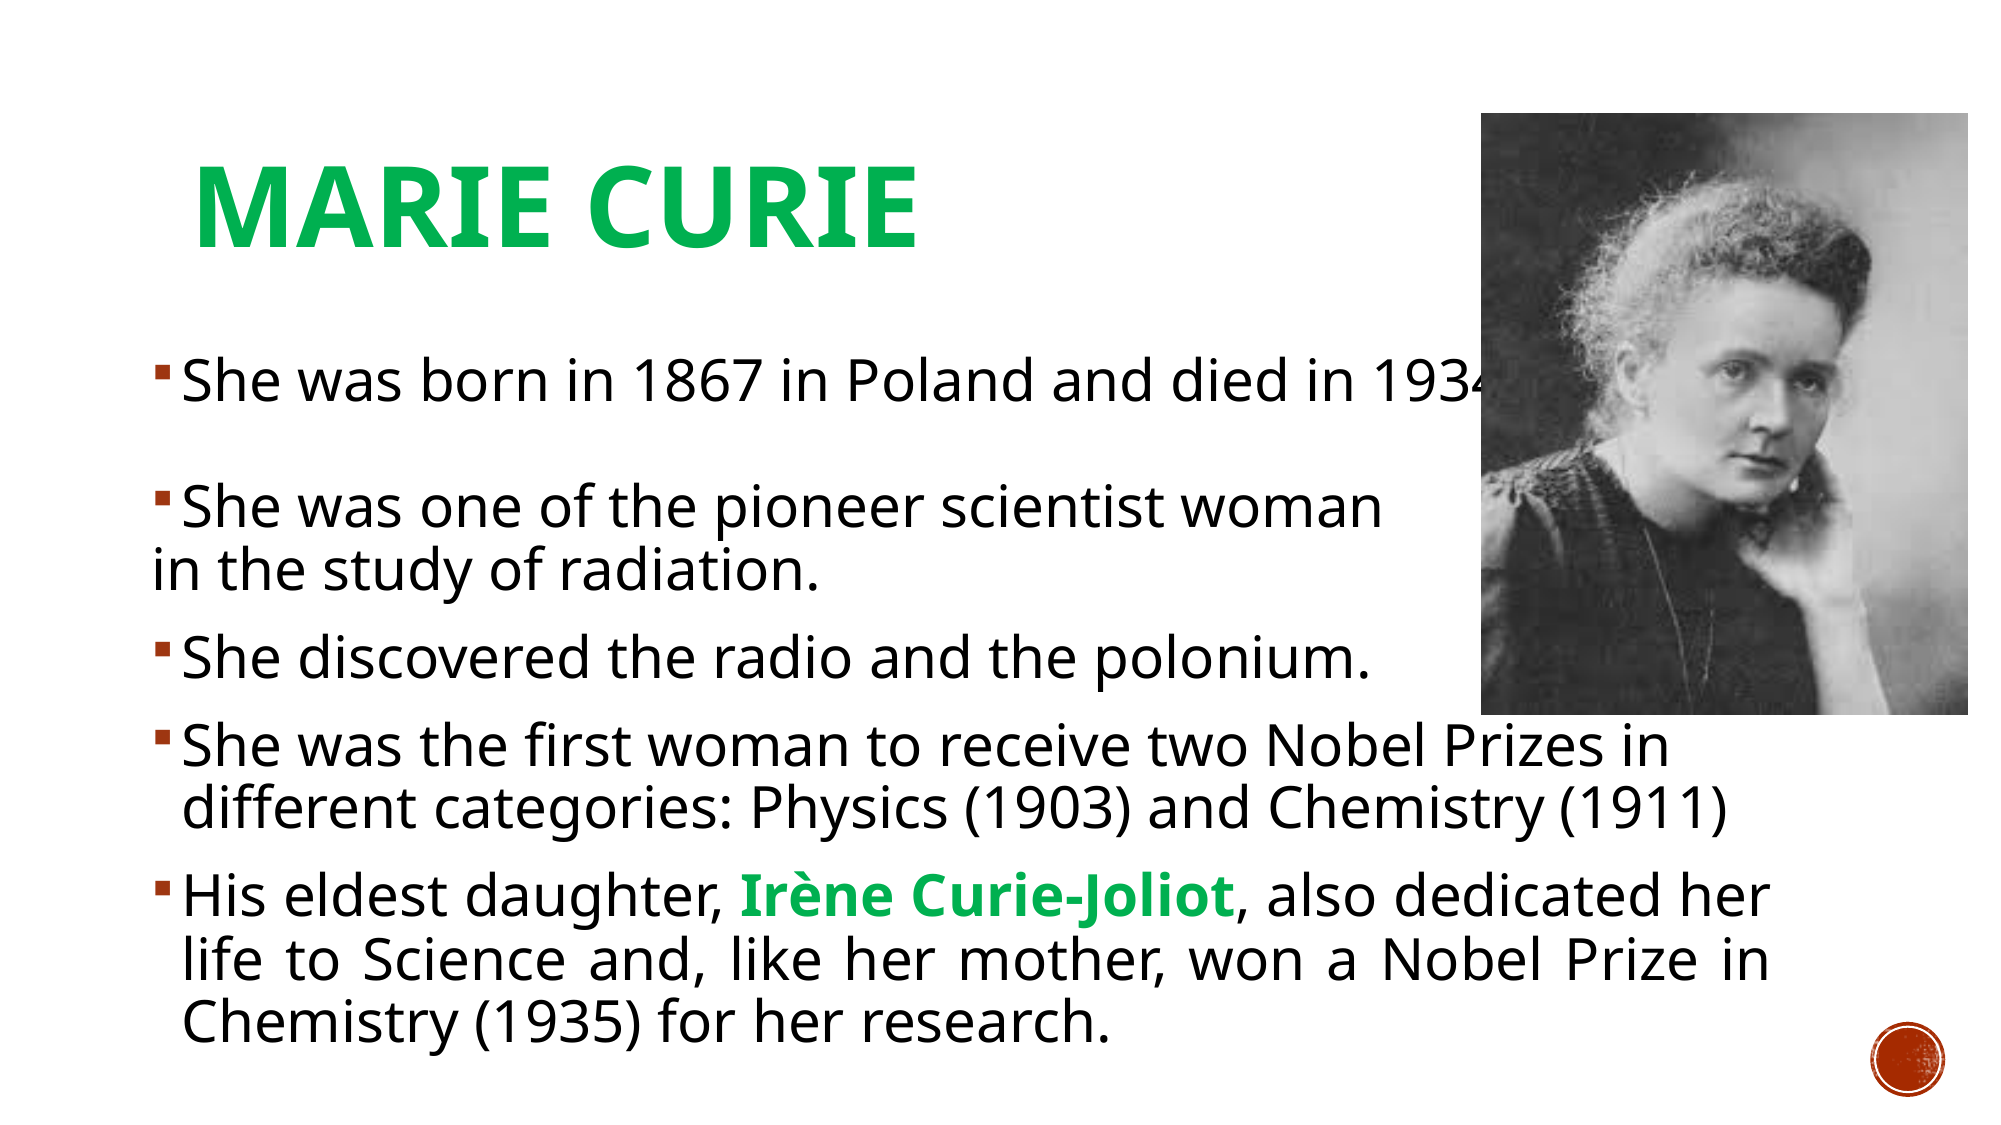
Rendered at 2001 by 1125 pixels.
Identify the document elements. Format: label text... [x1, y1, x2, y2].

picture [1481, 113, 1968, 715]
list She was born in 1867 in Poland and died in 1934. She was one of the pioneer scientist woman in the study of radiation. She discovered the radio and the polonium. She was the first woman to receive two Nobel Prizes in different categories: Physics (1903) and Chemistry (1911) His eldest daughter, Irène Curie-Joliot, also dedicated her life to Science and, like her mother, won a Nobel Prize in Chemistry (1935) for her research. [136, 343, 1787, 1008]
title Marie curie [175, 79, 1427, 343]
